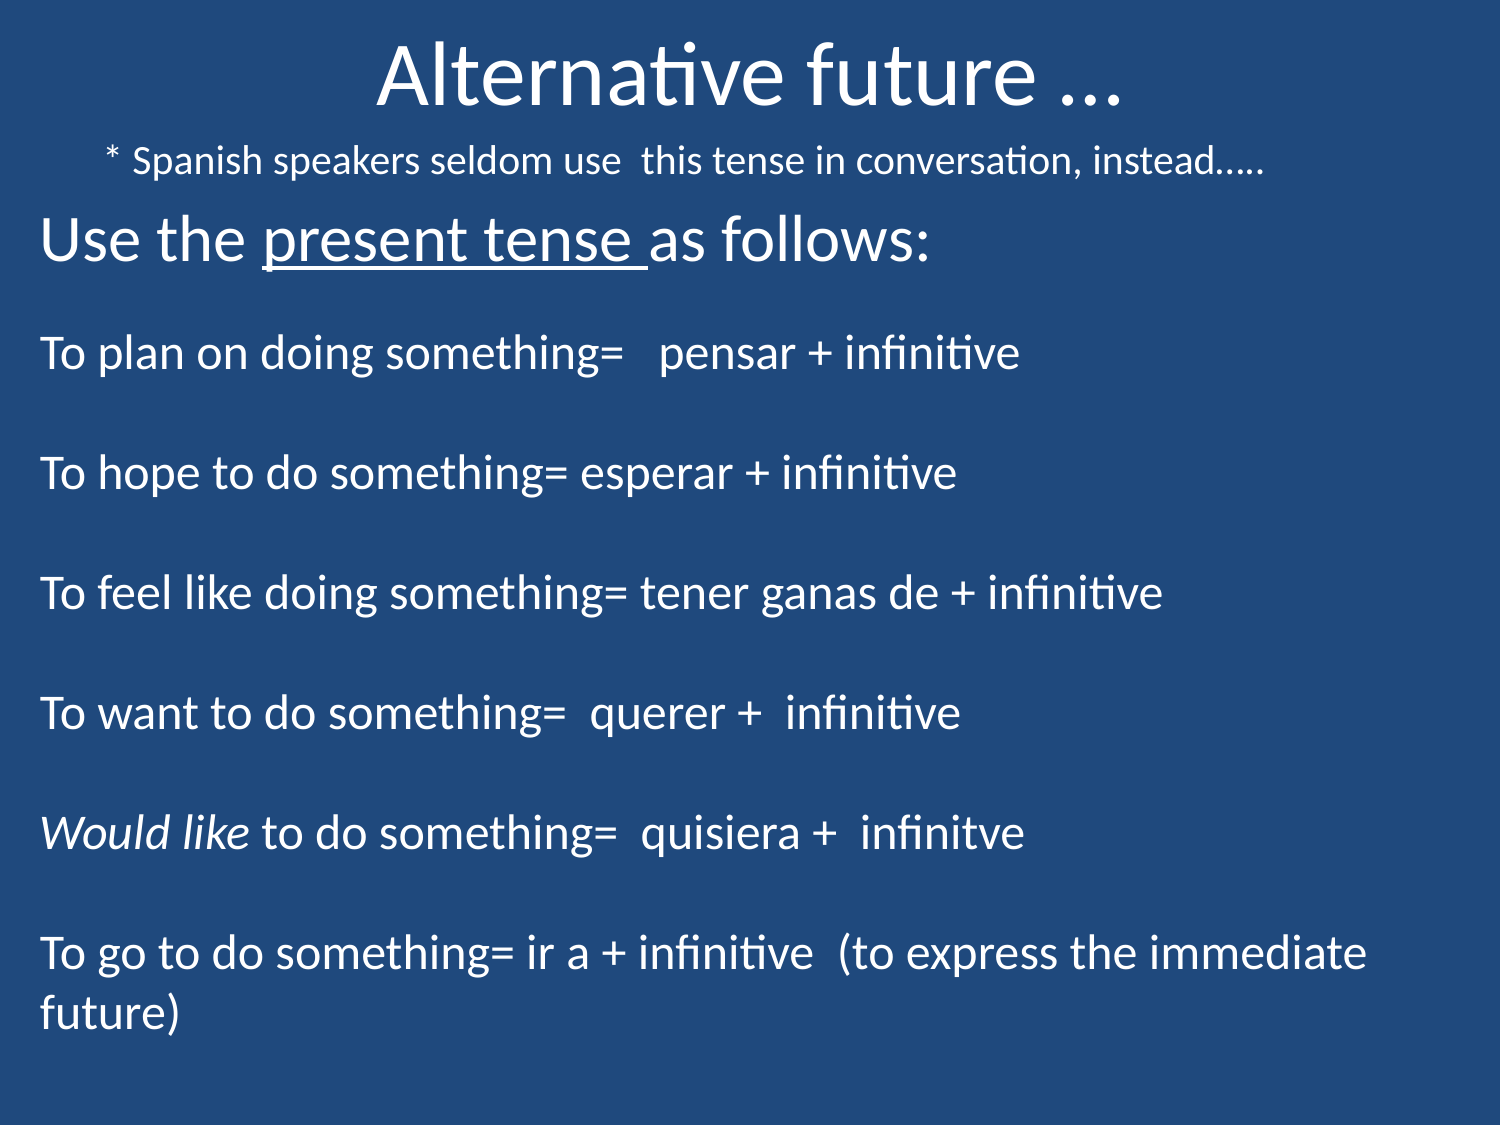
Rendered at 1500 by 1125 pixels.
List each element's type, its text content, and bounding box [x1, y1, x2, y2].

text_box Use the present tense as follows: To plan on doing something= pensar + infinitive To hope to do something= esperar + infinitive To feel like doing something= tener ganas de + infinitive To want to do something= querer + infinitive Would like to do something= quisiera + infinitve To go to do something= ir a + infinitive (to express the immediate future) [24, 187, 1425, 1125]
text_box * Spanish speakers seldom use this tense in conversation, instead….. [87, 125, 1438, 190]
title Alternative future … [75, 0, 1425, 163]
